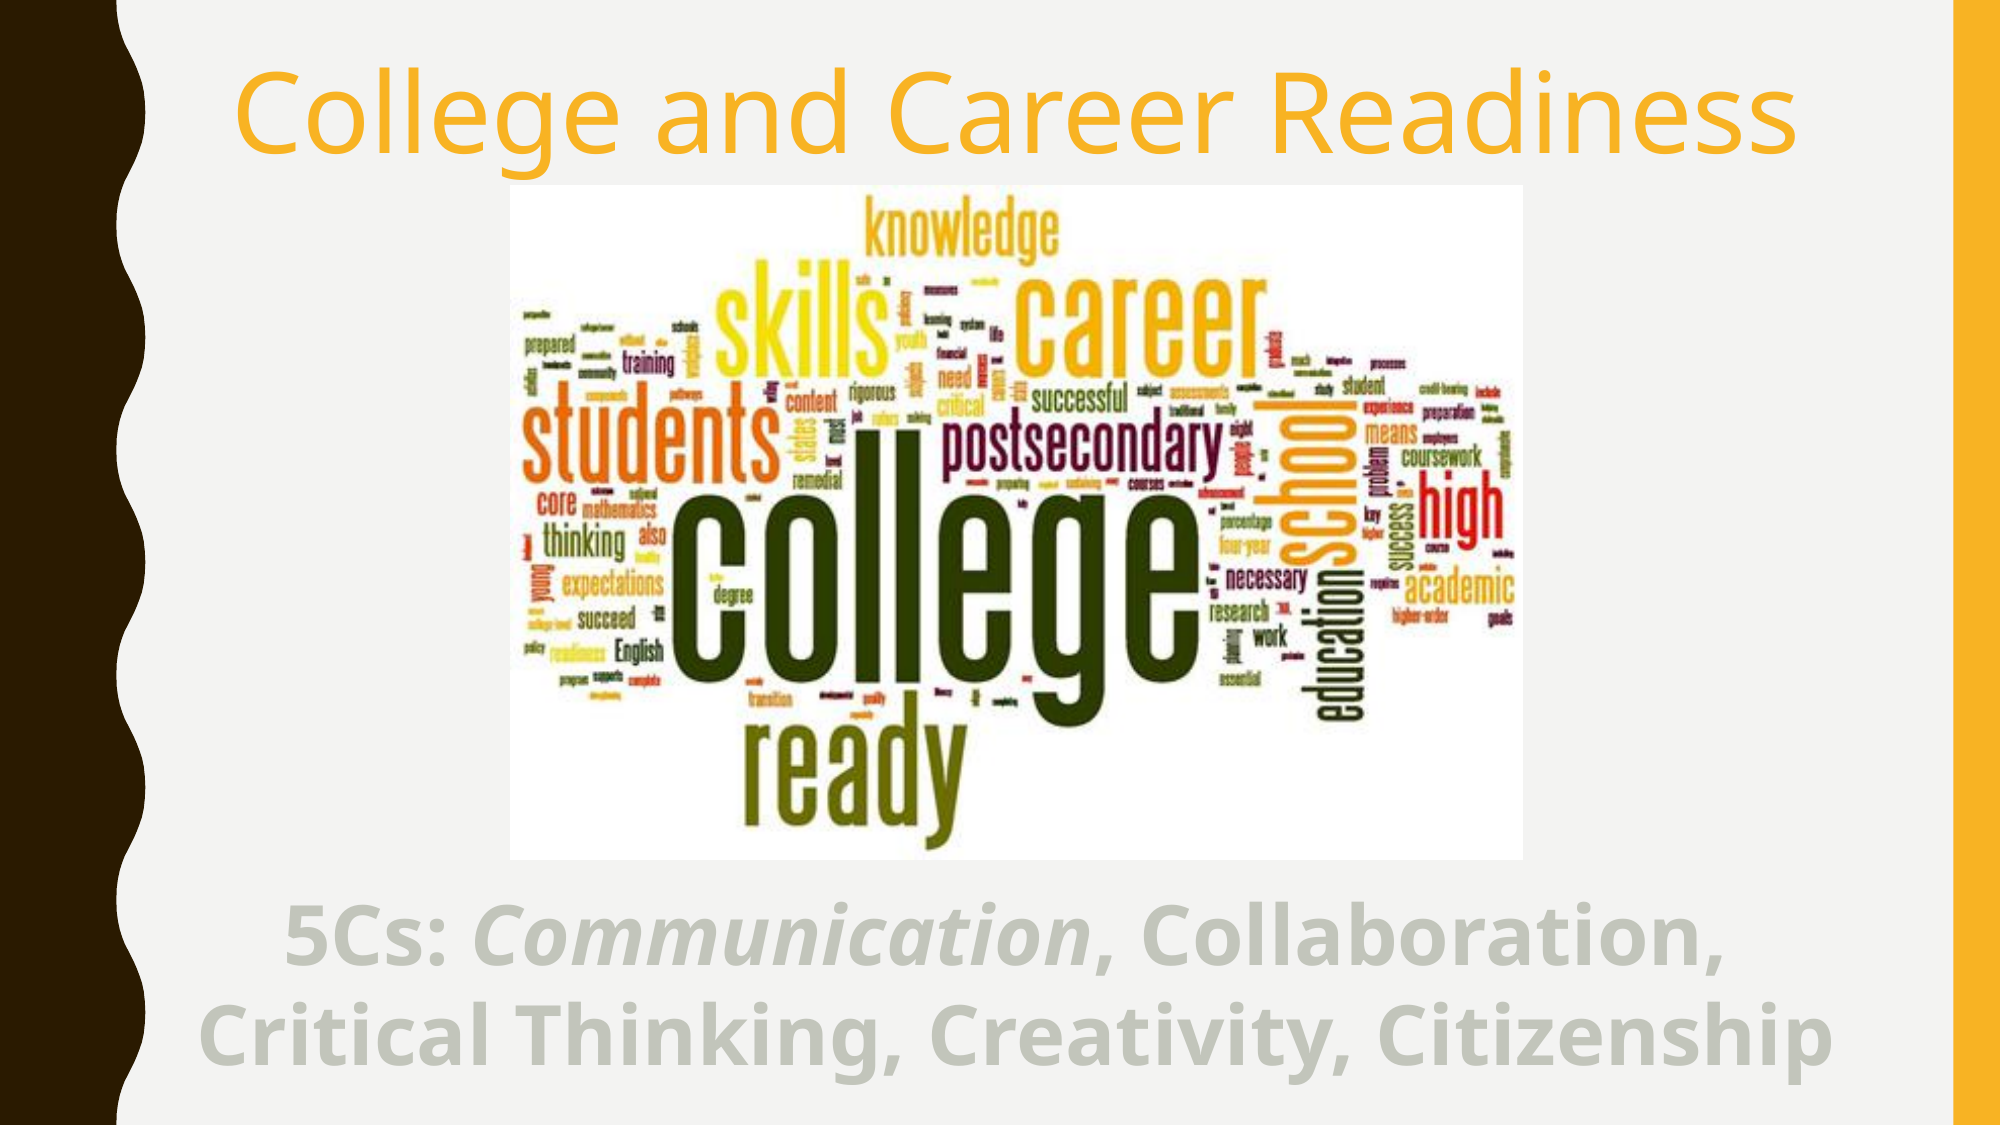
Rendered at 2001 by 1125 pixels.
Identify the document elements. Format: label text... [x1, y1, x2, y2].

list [510, 185, 1523, 860]
text_box College and Career Readiness [216, 33, 1817, 184]
text_box 5Cs: Communication, Collaboration, Critical Thinking, Creativity, Citizenship [181, 874, 1852, 1090]
